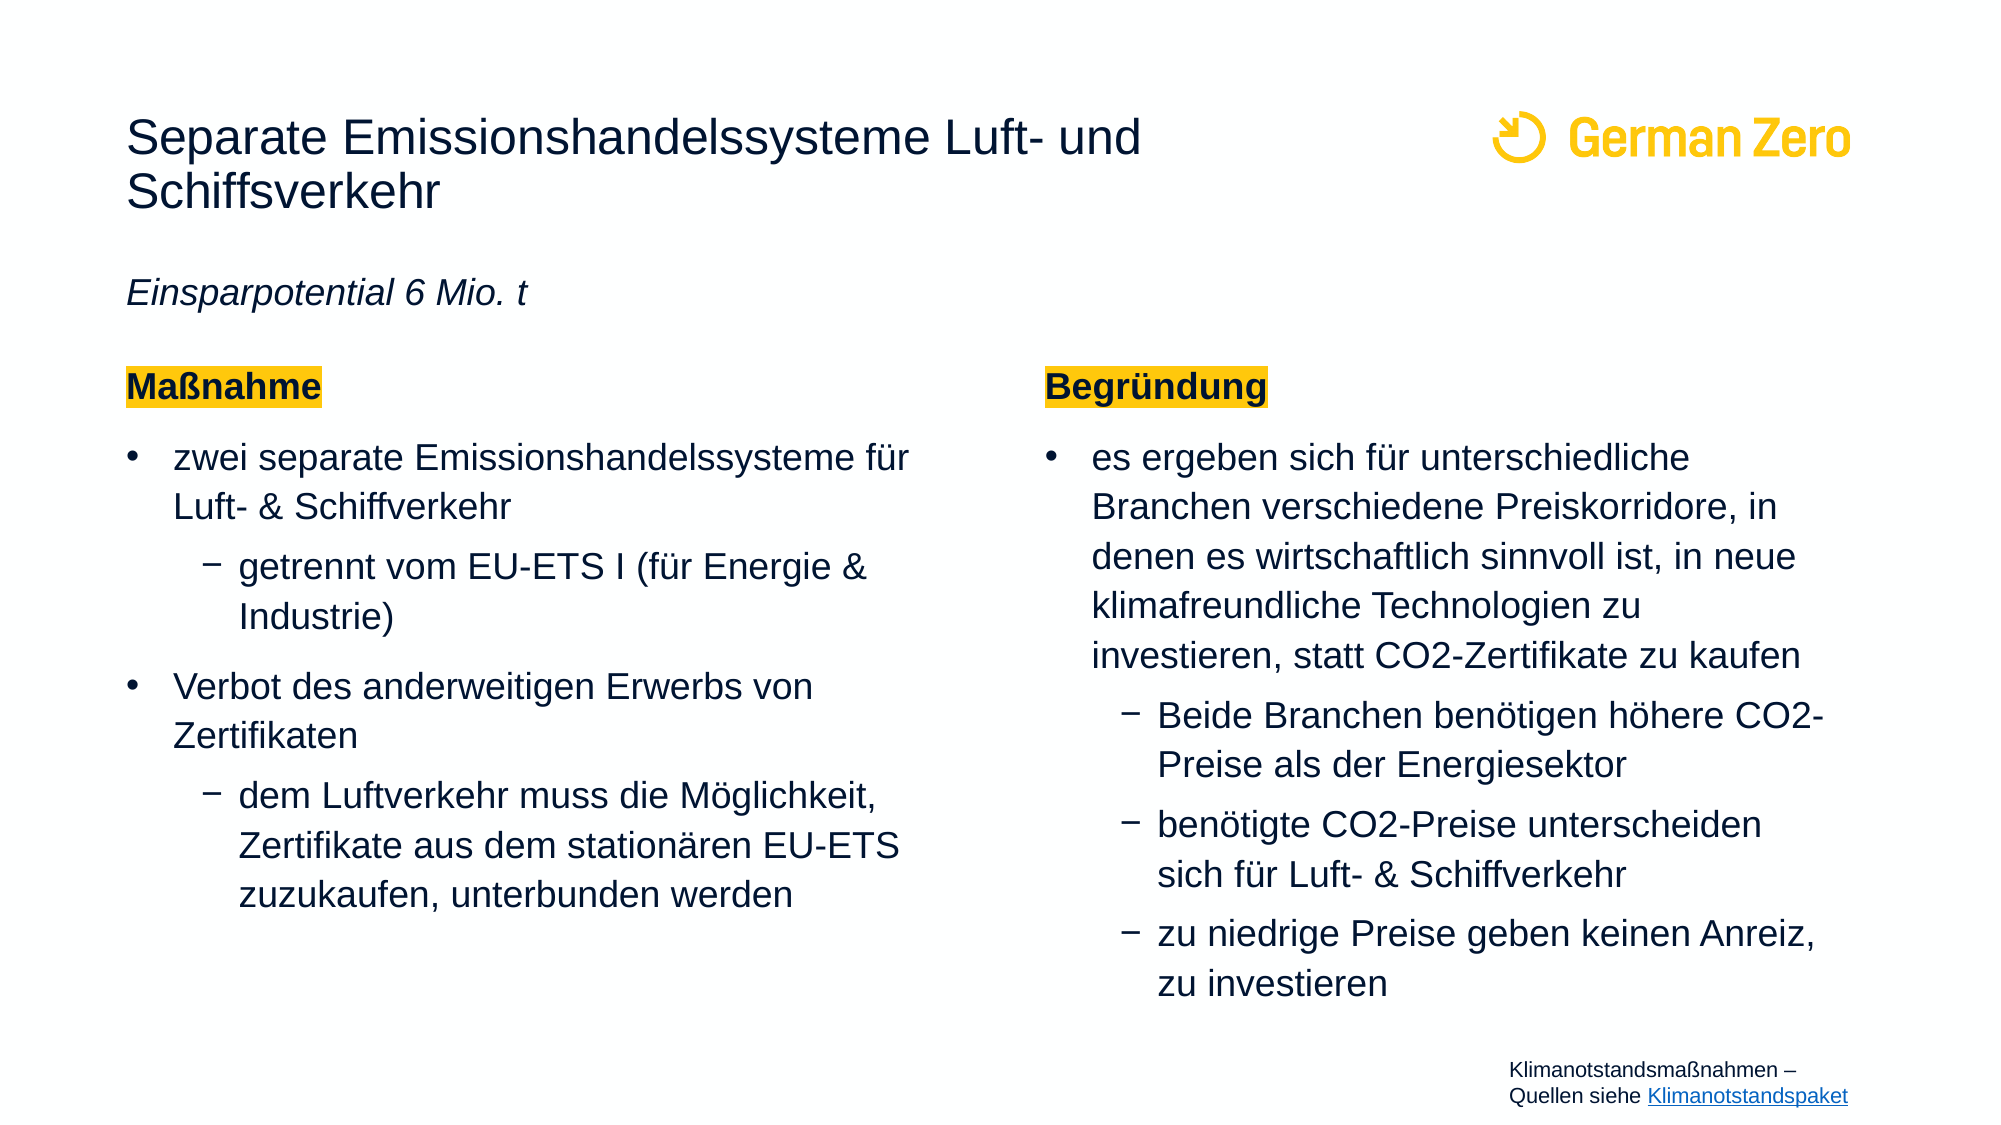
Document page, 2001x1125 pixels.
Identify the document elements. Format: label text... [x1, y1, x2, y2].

text_box Klimanotstandsmaßnahmen – Quellen siehe Klimanotstandspaket [1494, 1048, 2000, 1116]
list Maßnahme zwei separate Emissionshandelssysteme für Luft- & Schiffverkehr getrennt vom EU-ETS I (für Energie & Industrie) Verbot des anderweitigen Erwerbs von Zertifikaten dem Luftverkehr muss die Möglichkeit, Zertifikate aus dem stationären EU-ETS zuzukaufen, unterbunden werden [111, 350, 968, 1065]
list Begründung es ergeben sich für unterschiedliche Branchen verschiedene Preiskorridore, in denen es wirtschaftlich sinnvoll ist, in neue klimafreundliche Technologien zu investieren, statt CO2-Zertifikate zu kaufen Beide Branchen benötigen höhere CO2-Preise als der Energiesektor benötigte CO2-Preise unterscheiden sich für Luft- & Schiffverkehr zu niedrige Preise geben keinen Anreiz, zu investieren [1029, 350, 1851, 1065]
title Separate Emissionshandelssysteme Luft- und Schiffsverkehr Einsparpotential 6 Mio. t [111, 103, 1468, 180]
picture [1439, 59, 1904, 216]
